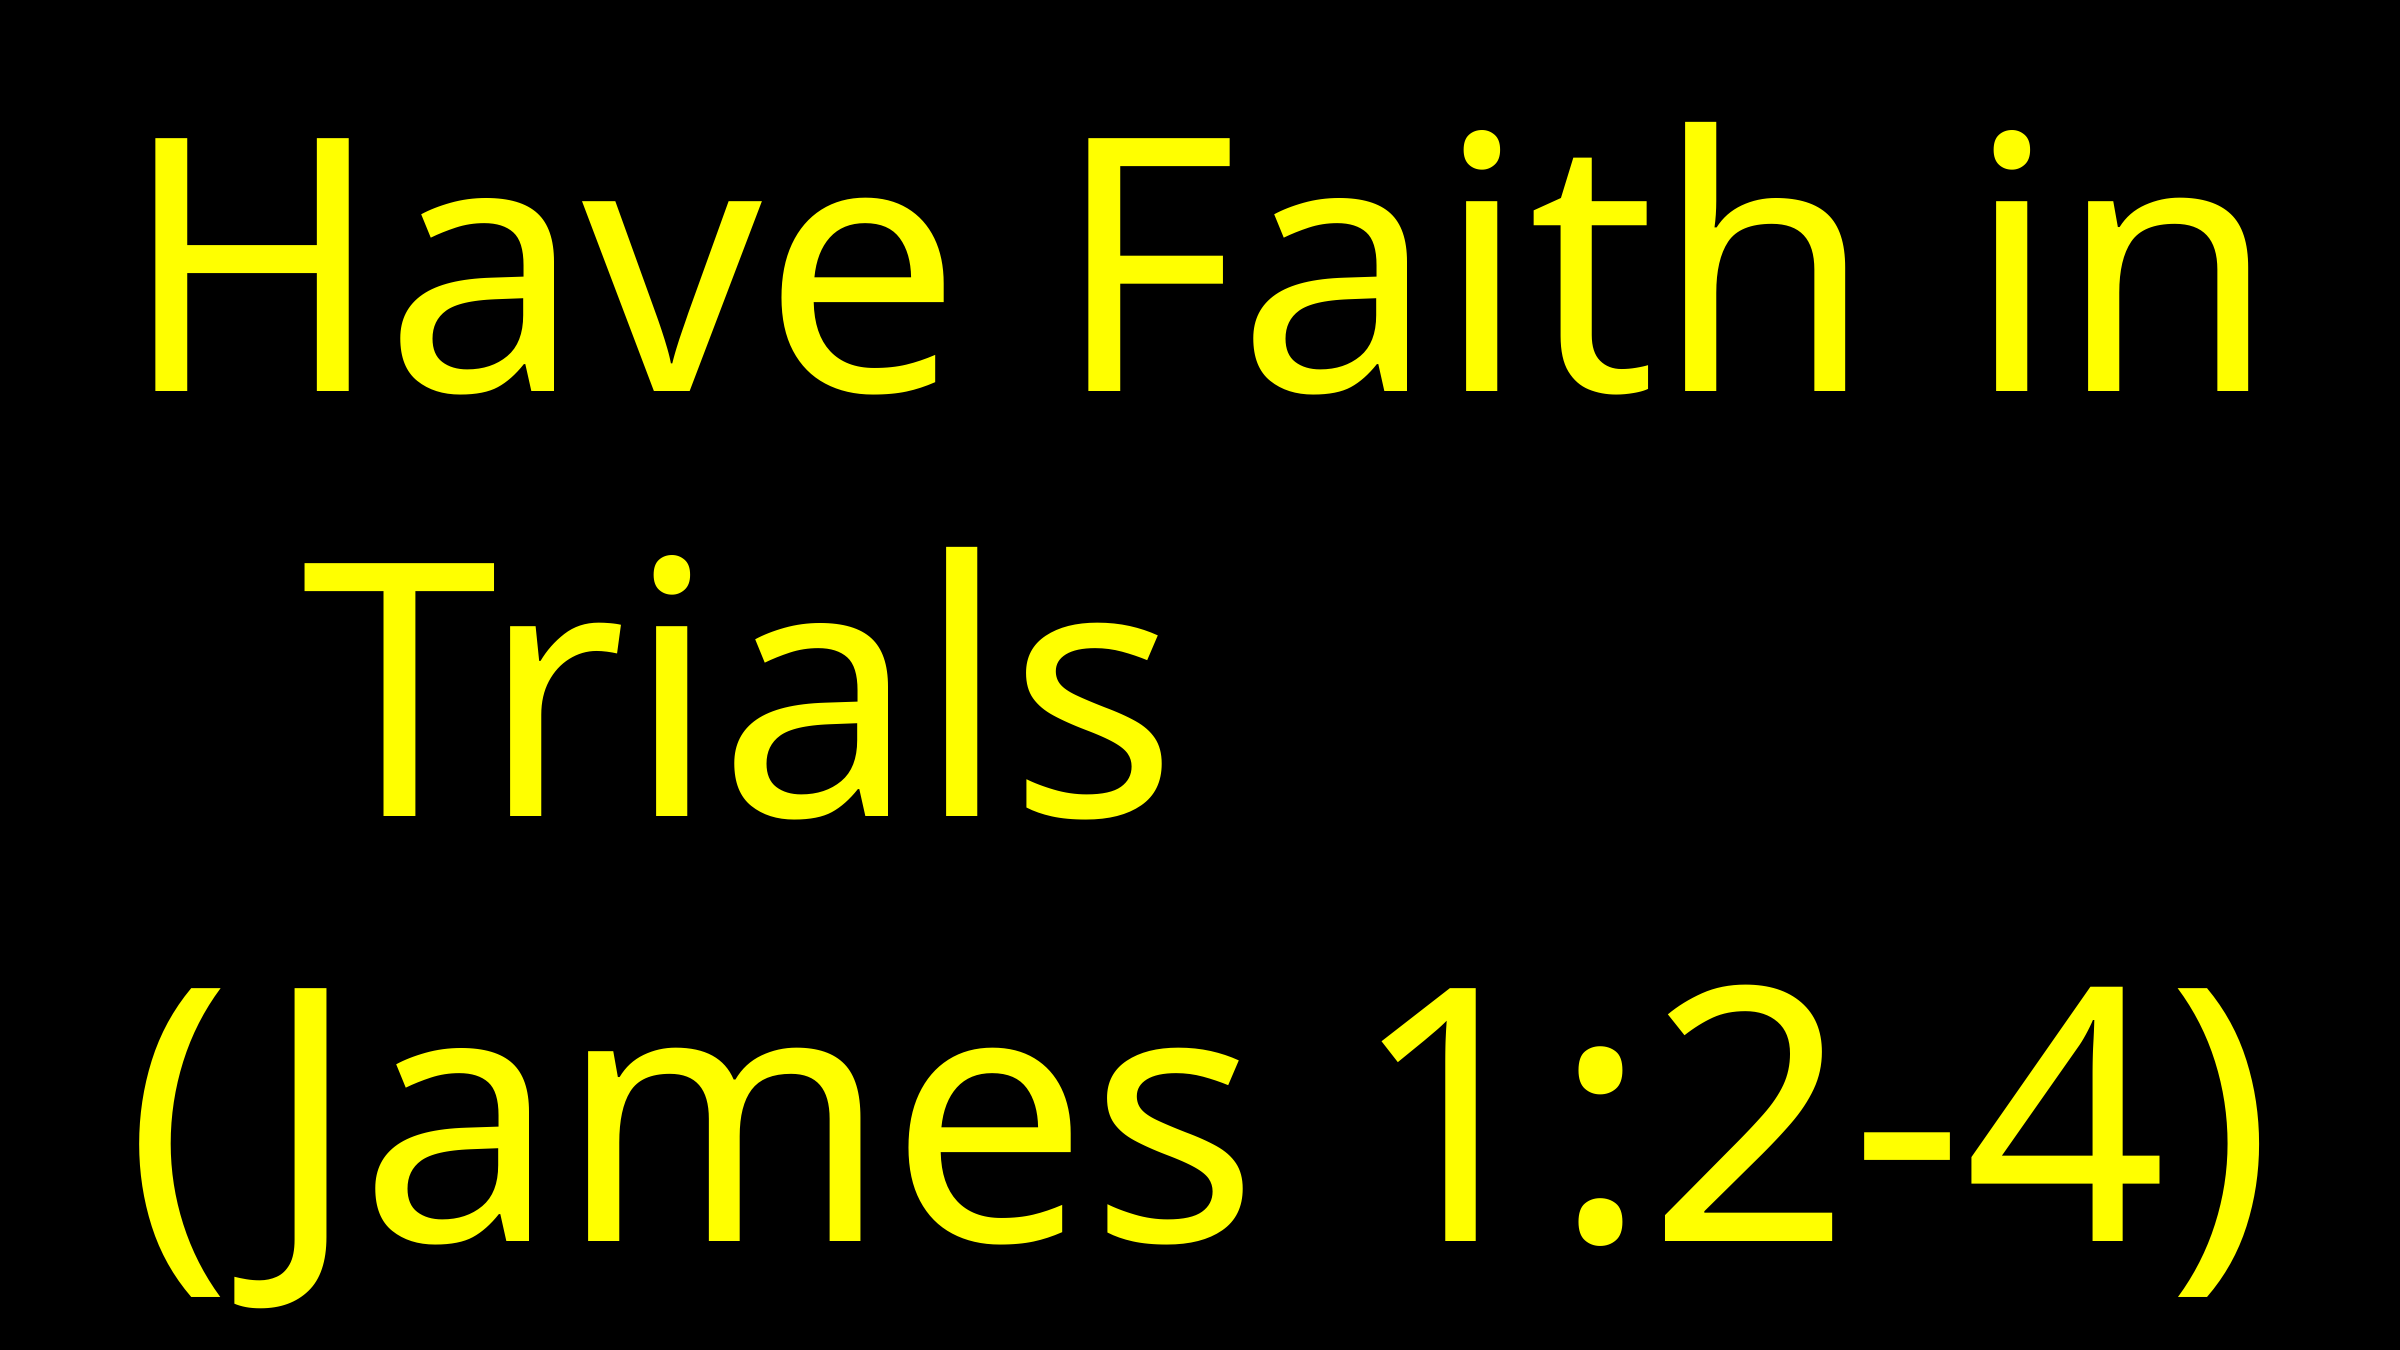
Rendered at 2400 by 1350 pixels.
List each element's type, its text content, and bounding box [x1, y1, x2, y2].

title Have Faith in Trials (James 1:2-4) [0, 0, 2400, 1350]
